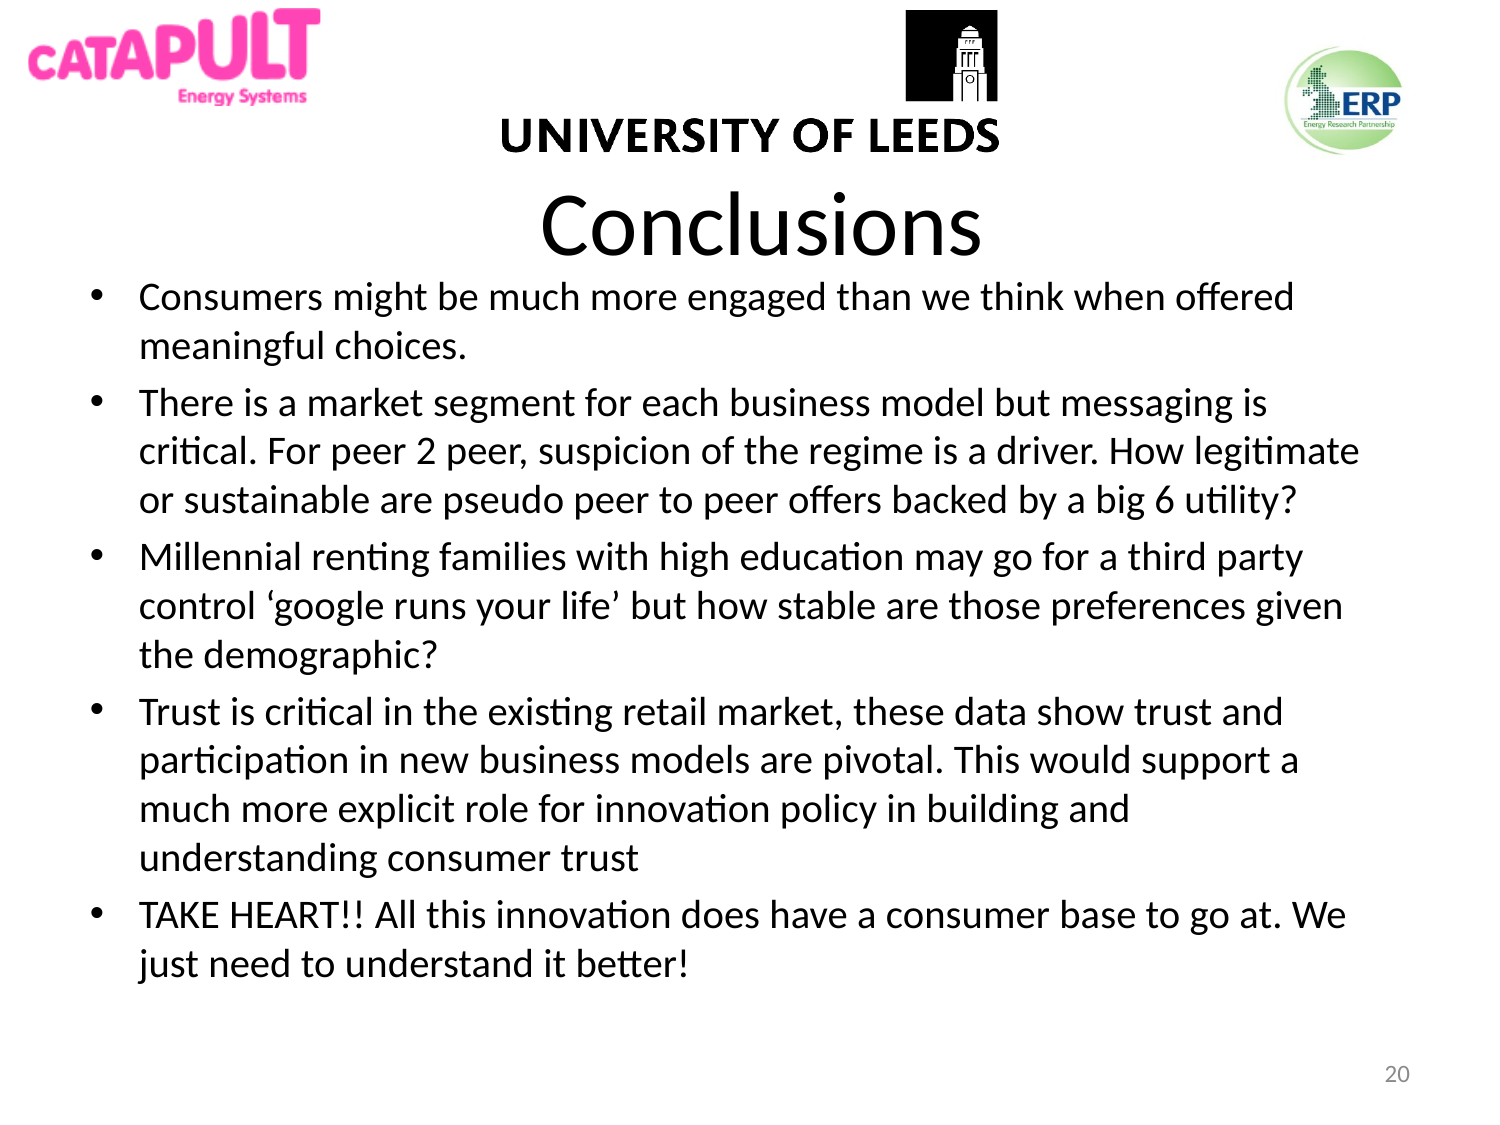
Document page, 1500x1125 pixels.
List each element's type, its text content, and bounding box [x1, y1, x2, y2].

slide_number 20 [1074, 1042, 1425, 1103]
picture [28, 8, 321, 107]
picture [499, 8, 1001, 154]
picture [1275, 37, 1413, 125]
title Conclusions [87, 125, 1438, 313]
text_box Consumers might be much more engaged than we think when offered meaningful choices. There is a market segment for each business model but messaging is critical. For peer 2 peer, suspicion of the regime is a driver. How legitimate or sustainable are pseudo peer to peer offers backed by a big 6 utility? Millennial renting families with high education may go for a third party control ‘google runs your life’ but how stable are those preferences given the demographic? Trust is critical in the existing retail market, these data show trust and participation in new business models are pivotal. This would support a much more explicit role for innovation policy in building and understanding consumer trust TAKE HEART!! All this innovation does have a consumer base to go at. We just need to understand it better! [75, 262, 1388, 1005]
